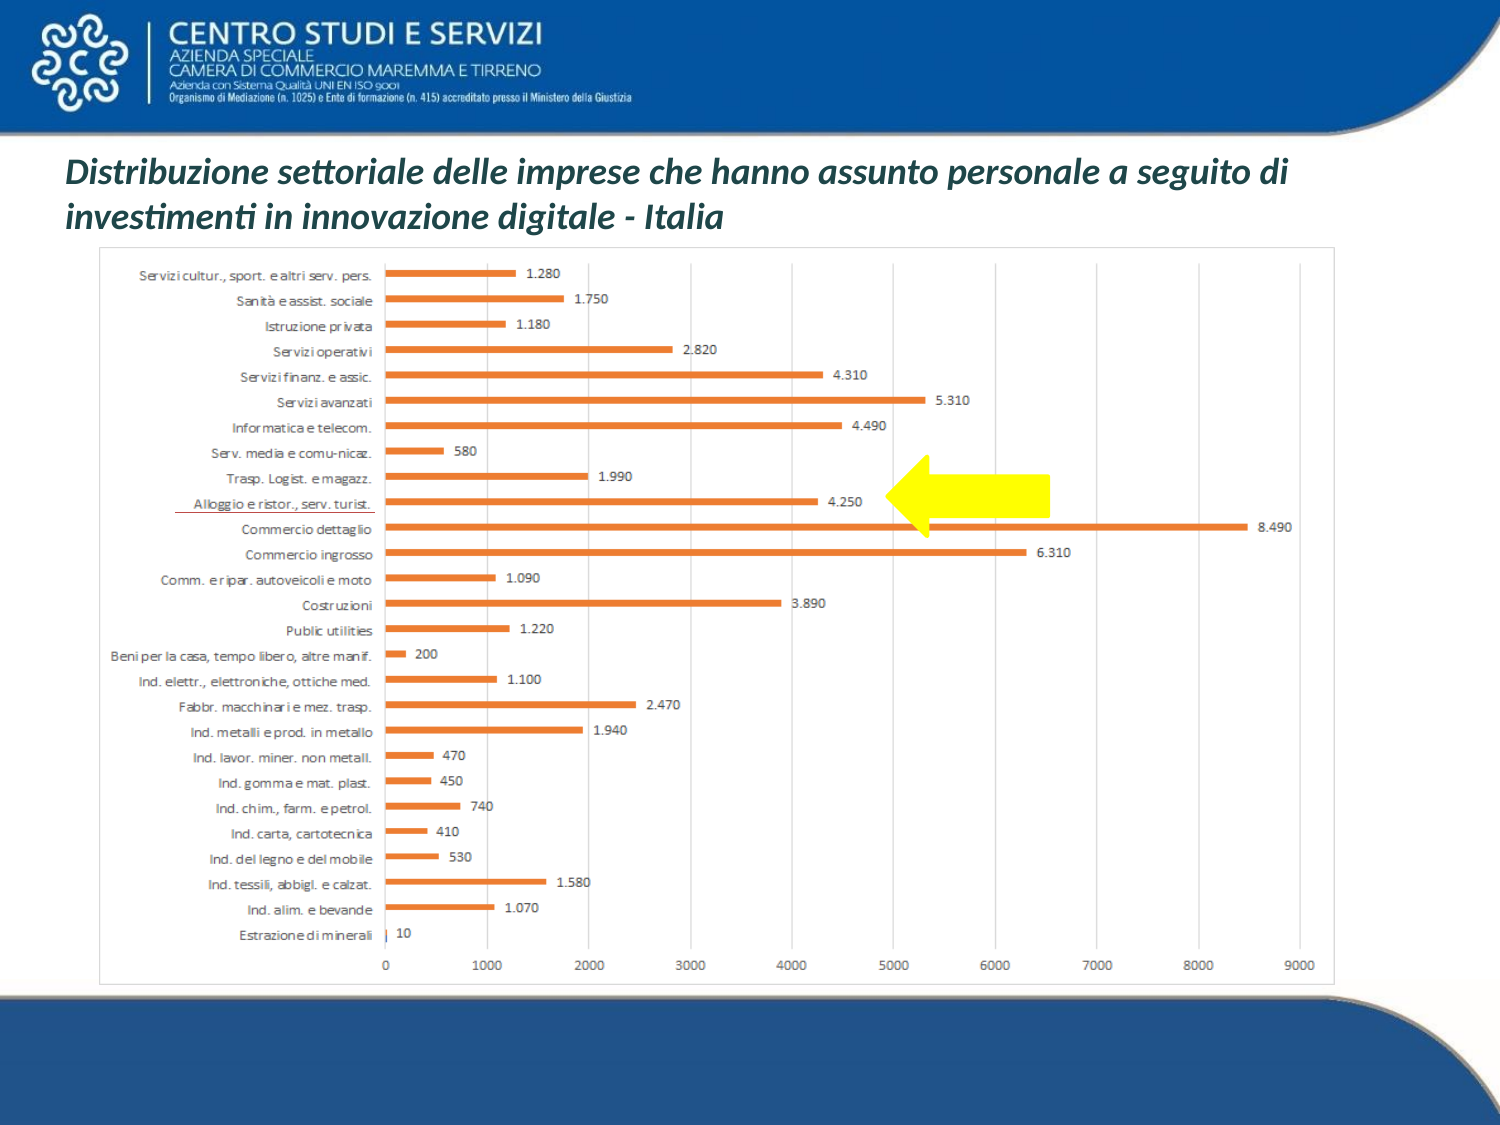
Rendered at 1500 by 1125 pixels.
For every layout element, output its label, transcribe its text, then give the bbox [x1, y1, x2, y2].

text_box Distribuzione settoriale delle imprese che hanno assunto personale a seguito di investimenti in innovazione digitale - Italia [49, 136, 1470, 247]
picture [0, 246, 1500, 1125]
picture [0, 0, 1500, 143]
